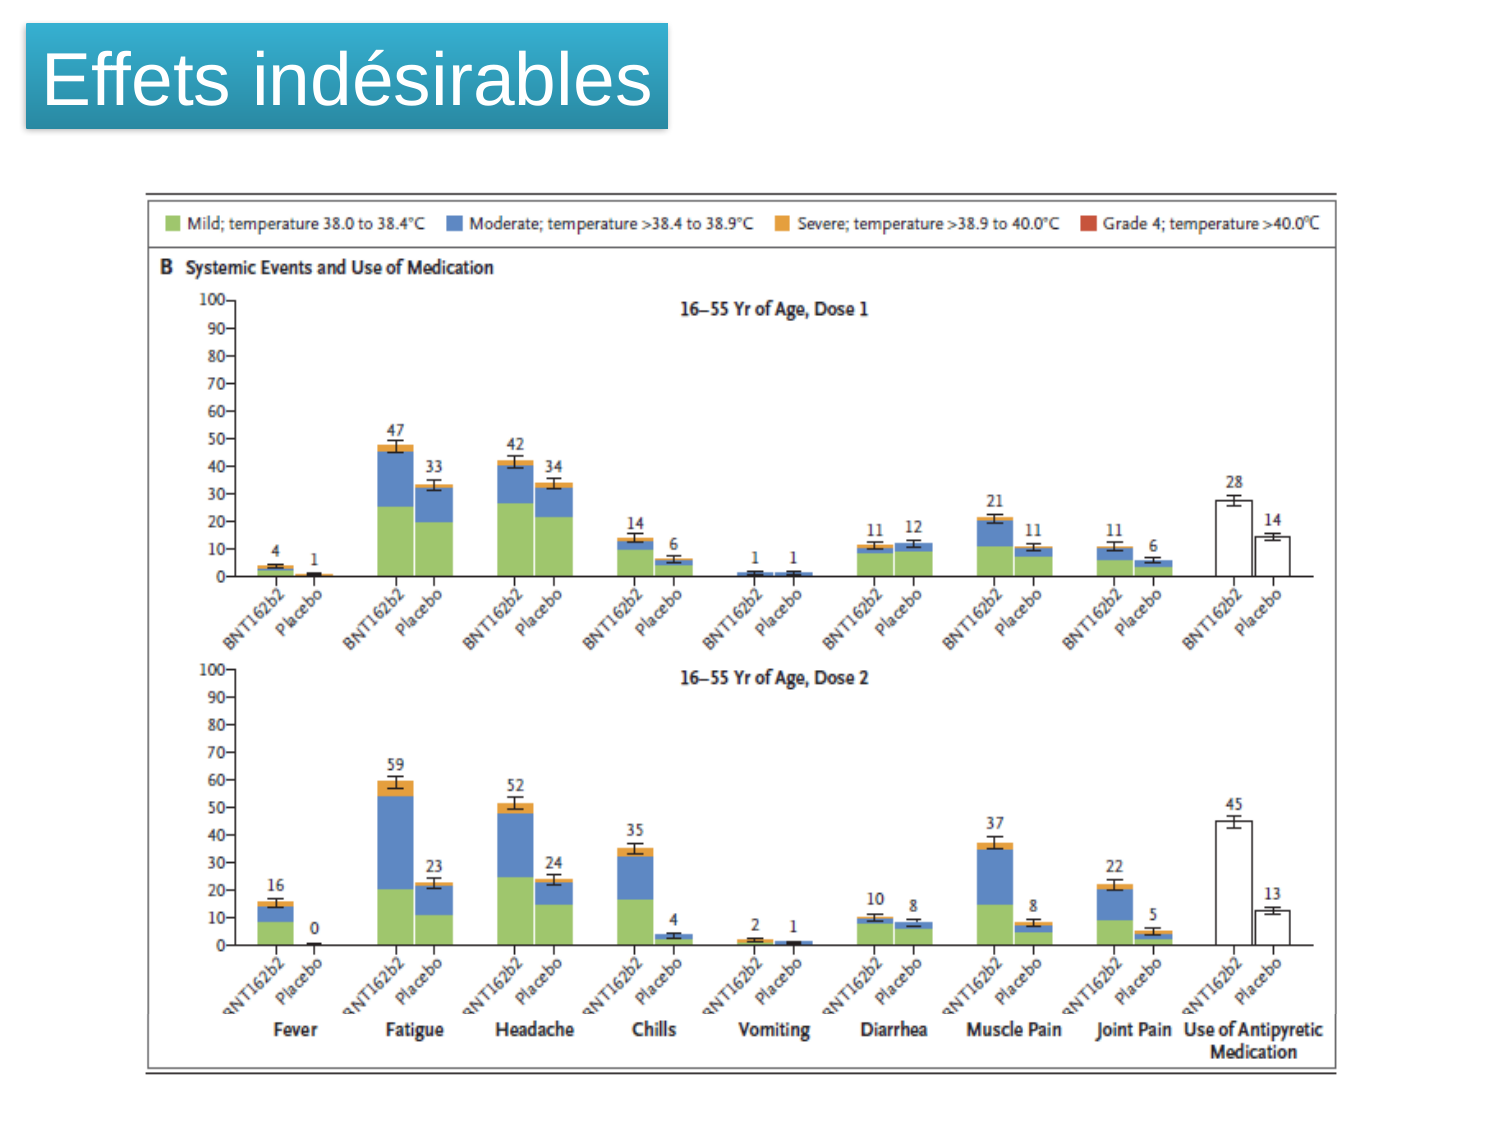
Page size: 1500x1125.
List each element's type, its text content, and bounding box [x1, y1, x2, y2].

text_box Effets indésirables [26, 23, 668, 129]
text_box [128, 178, 1360, 1079]
